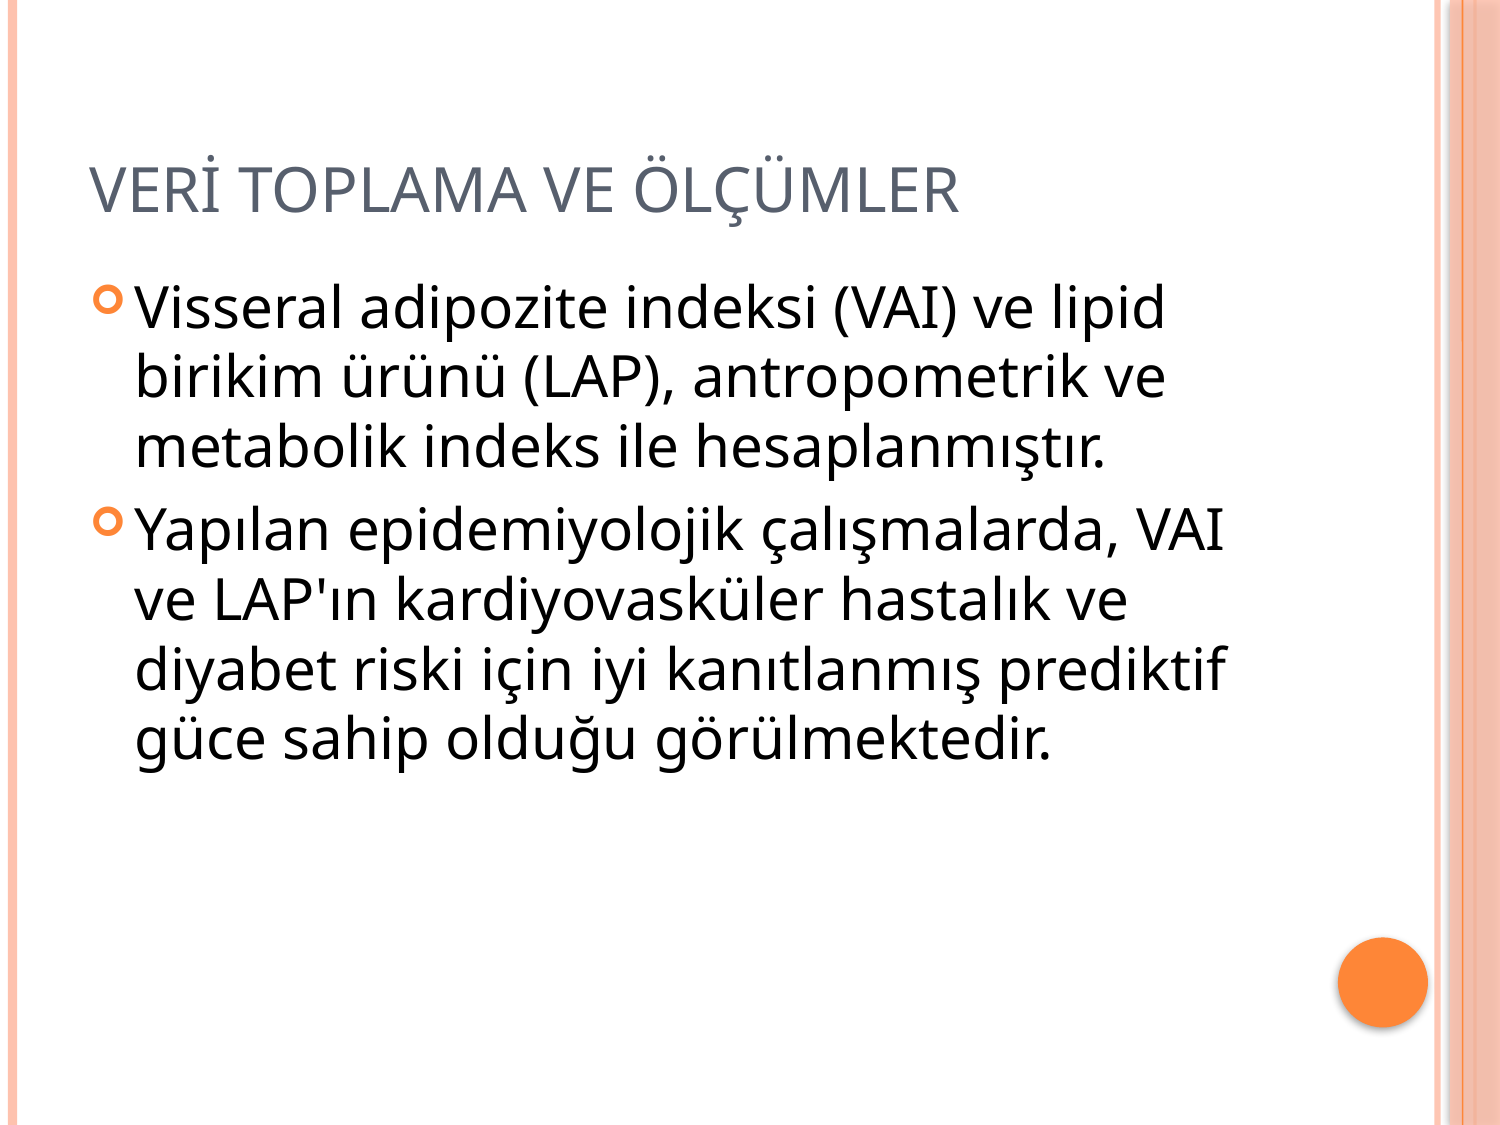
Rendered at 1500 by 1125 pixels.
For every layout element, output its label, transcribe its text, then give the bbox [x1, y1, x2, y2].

list Visseral adipozite indeksi (VAI) ve lipid birikim ürünü (LAP), antropometrik ve metabolik indeks ile hesaplanmıştır. Yapılan epidemiyolojik çalışmalarda, VAI ve LAP'ın kardiyovasküler hastalık ve diyabet riski için iyi kanıtlanmış prediktif güce sahip olduğu görülmektedir. [75, 262, 1300, 1062]
title Veri Toplama ve ölçümler [75, 45, 1300, 233]
